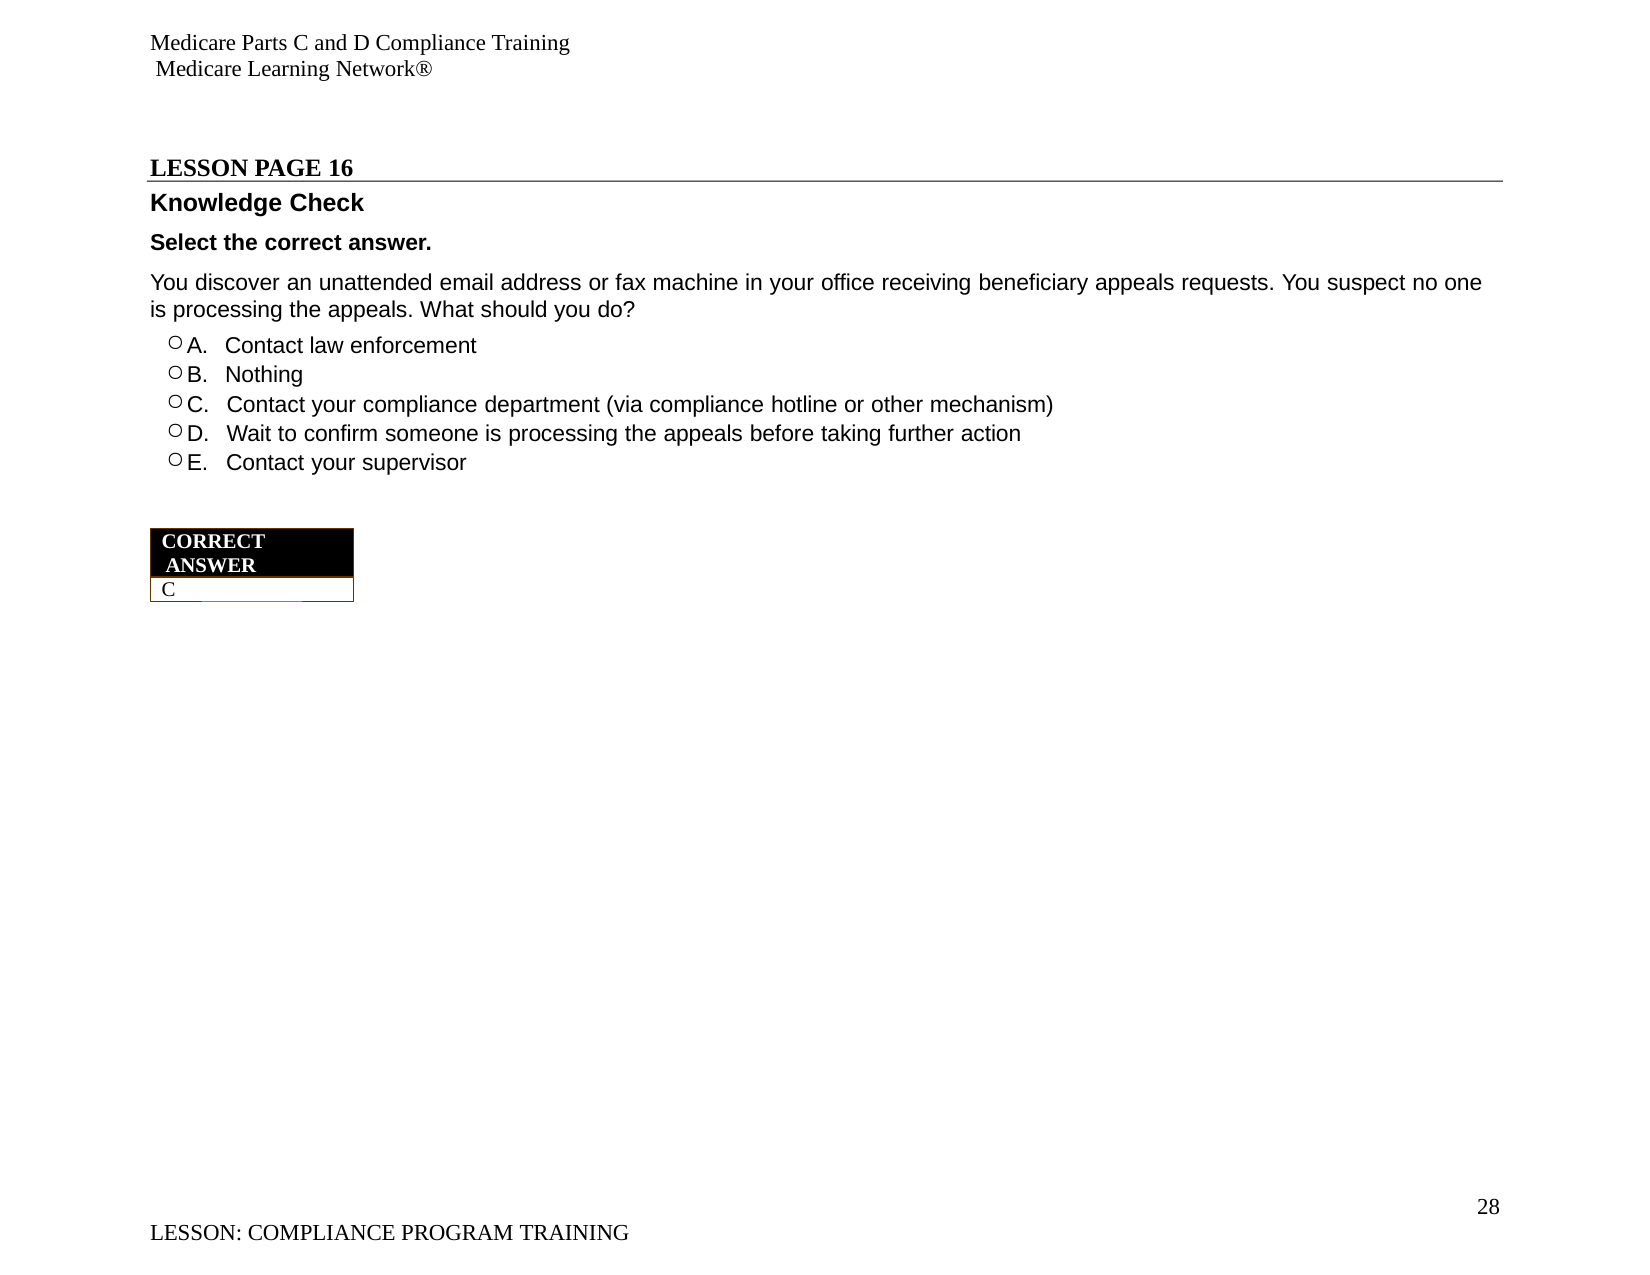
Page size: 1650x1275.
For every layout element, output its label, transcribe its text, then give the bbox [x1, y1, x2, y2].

text_box C [150, 577, 354, 602]
text_box LESSON: COMPLIANCE PROGRAM TRAINING [147, 1218, 636, 1246]
text_box CORRECT ANSWER [150, 528, 354, 577]
slide_number 28 [1470, 1191, 1509, 1275]
text_box Medicare Parts C and D Compliance Training Medicare Learning Network® LESSON PAGE 16 Knowledge Check Select the correct answer. You discover an unattended email address or fax machine in your office receiving beneficiary appeals requests. You suspect no one is processing the appeals. What should you do? A. Contact law enforcement B. Nothing C. Contact your compliance department (via compliance hotline or other mechanism) D. Wait to confirm someone is processing the appeals before taking further action E. Contact your supervisor [147, 24, 1492, 475]
